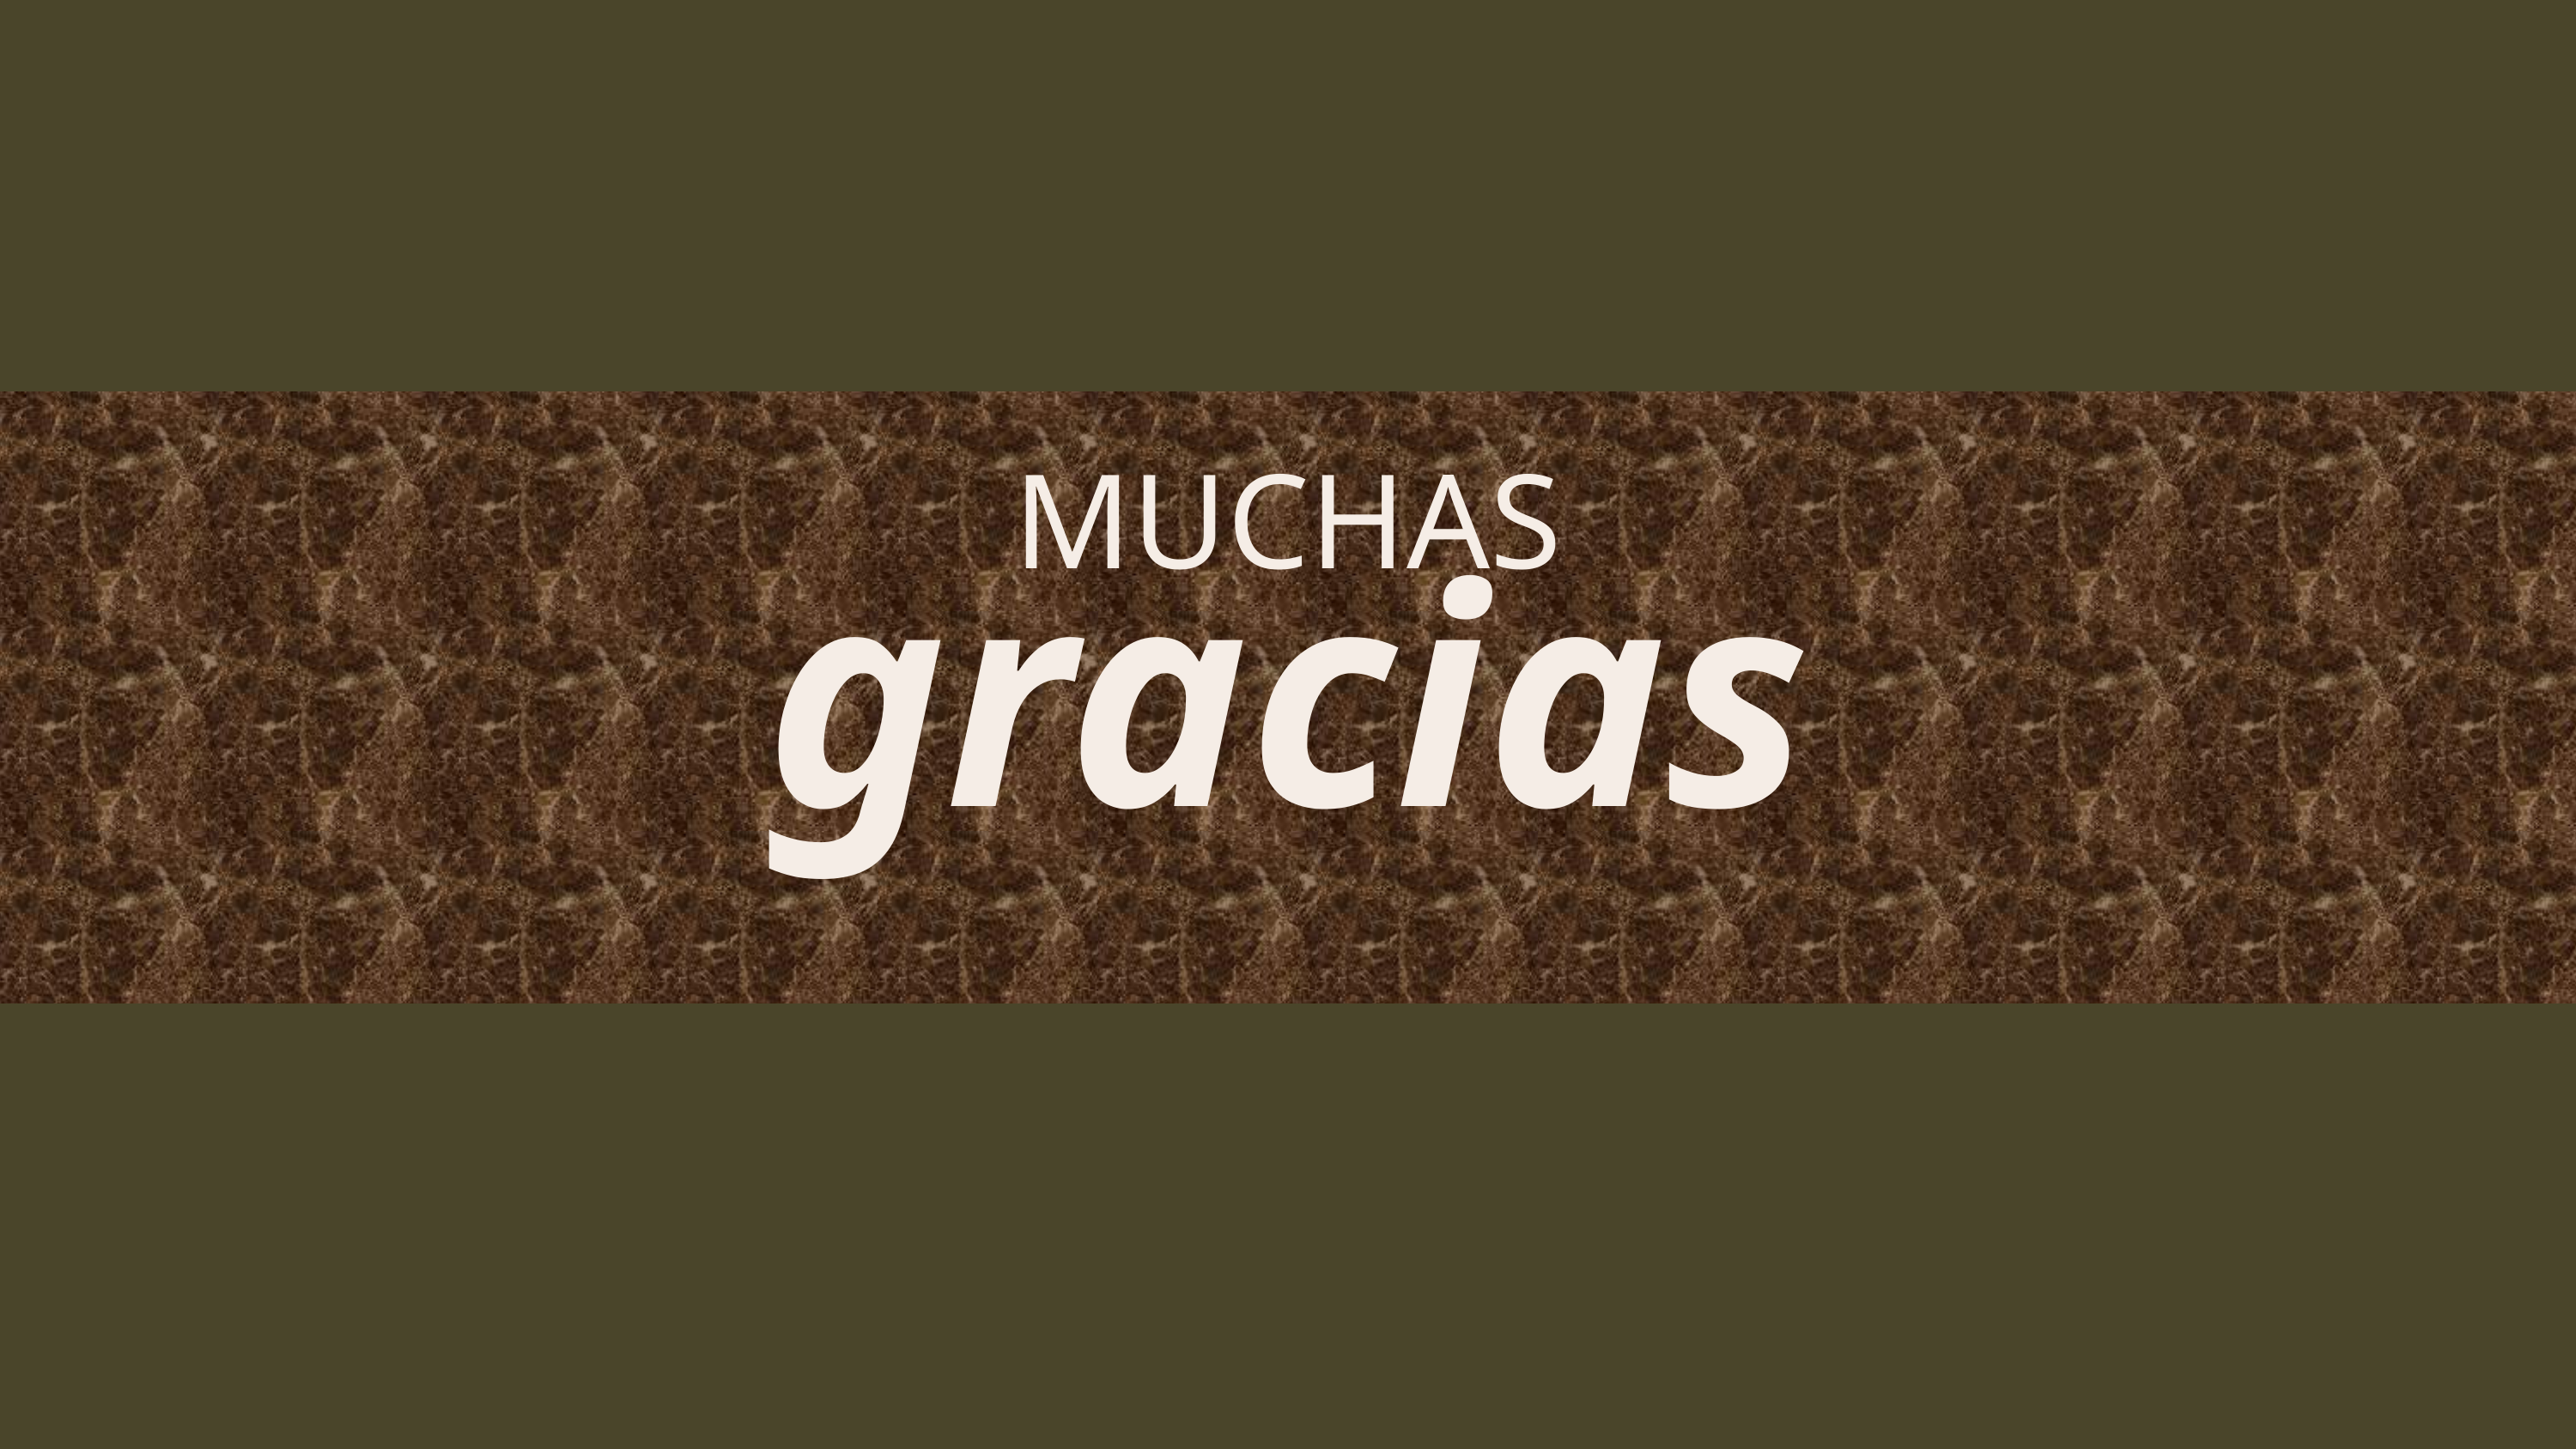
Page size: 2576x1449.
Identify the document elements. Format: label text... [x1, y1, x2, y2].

text_box gracias [373, 563, 2203, 868]
text_box MUCHAS [671, 464, 1905, 563]
text_box [0, 390, 2576, 1005]
